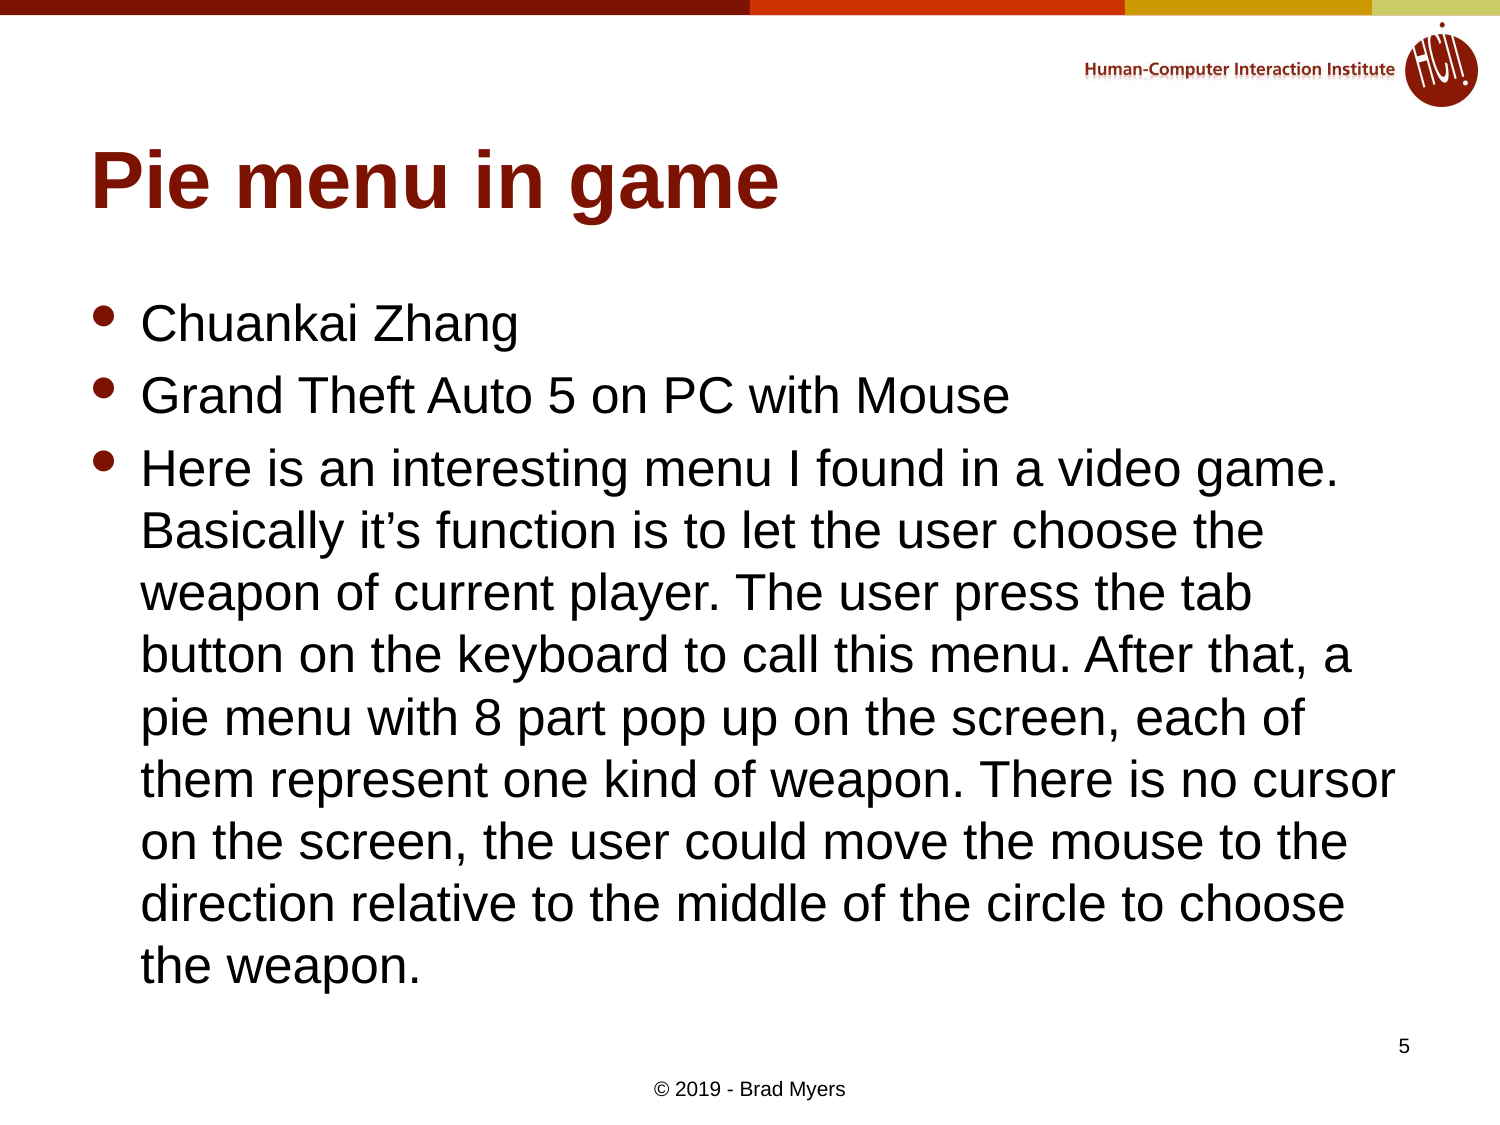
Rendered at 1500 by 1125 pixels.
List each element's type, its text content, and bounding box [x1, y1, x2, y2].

list Chuankai Zhang Grand Theft Auto 5 on PC with Mouse Here is an interesting menu I found in a video game. Basically it’s function is to let the user choose the weapon of current player. The user press the tab button on the keyboard to call this menu. After that, a pie menu with 8 part pop up on the screen, each of them represent one kind of weapon. There is no cursor on the screen, the user could move the mouse to the direction relative to the middle of the circle to choose the weapon. [74, 281, 1426, 1006]
title Pie menu in game [74, 19, 1313, 233]
picture [1313, 22, 1478, 107]
slide_number 5 [1074, 1024, 1426, 1101]
footer © 2019 - Brad Myers [512, 1067, 988, 1101]
